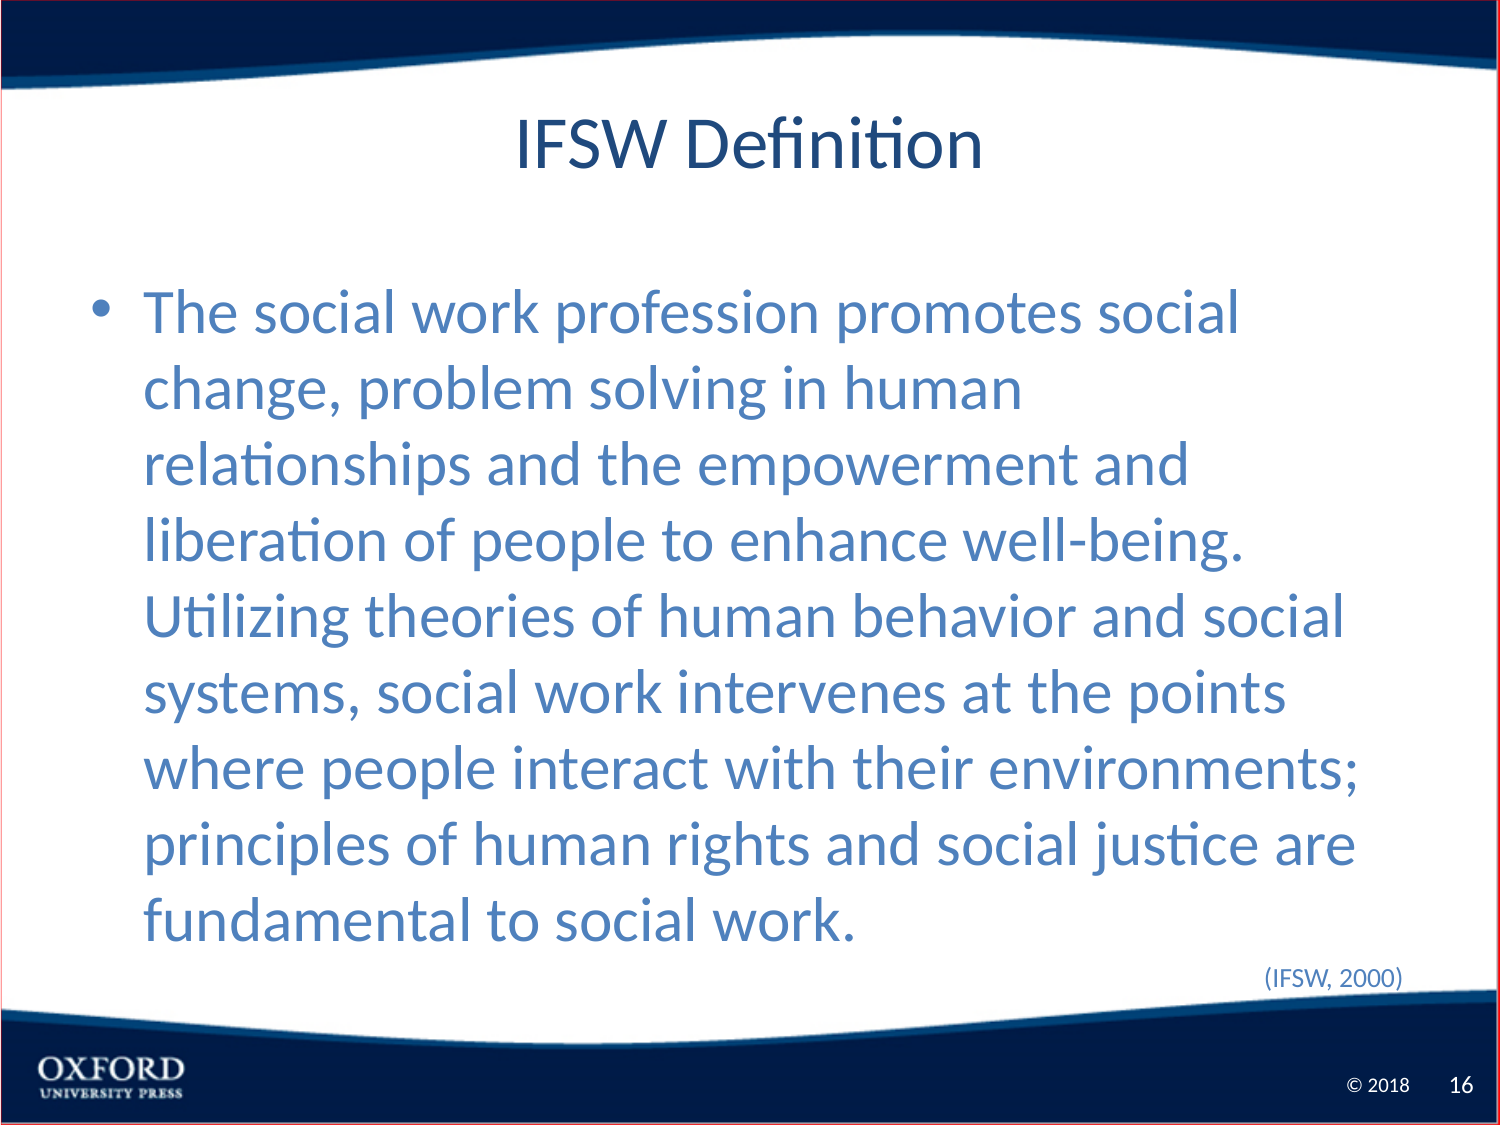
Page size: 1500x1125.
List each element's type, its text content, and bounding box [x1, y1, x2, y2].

list The social work profession promotes social change, problem solving in human relationships and the empowerment and liberation of people to enhance well-being. Utilizing theories of human behavior and social systems, social work intervenes at the points where people interact with their environments; principles of human rights and social justice are fundamental to social work. (IFSW, 2000) [75, 262, 1425, 1005]
picture [0, 0, 1500, 1125]
title IFSW Definition [75, 45, 1425, 233]
